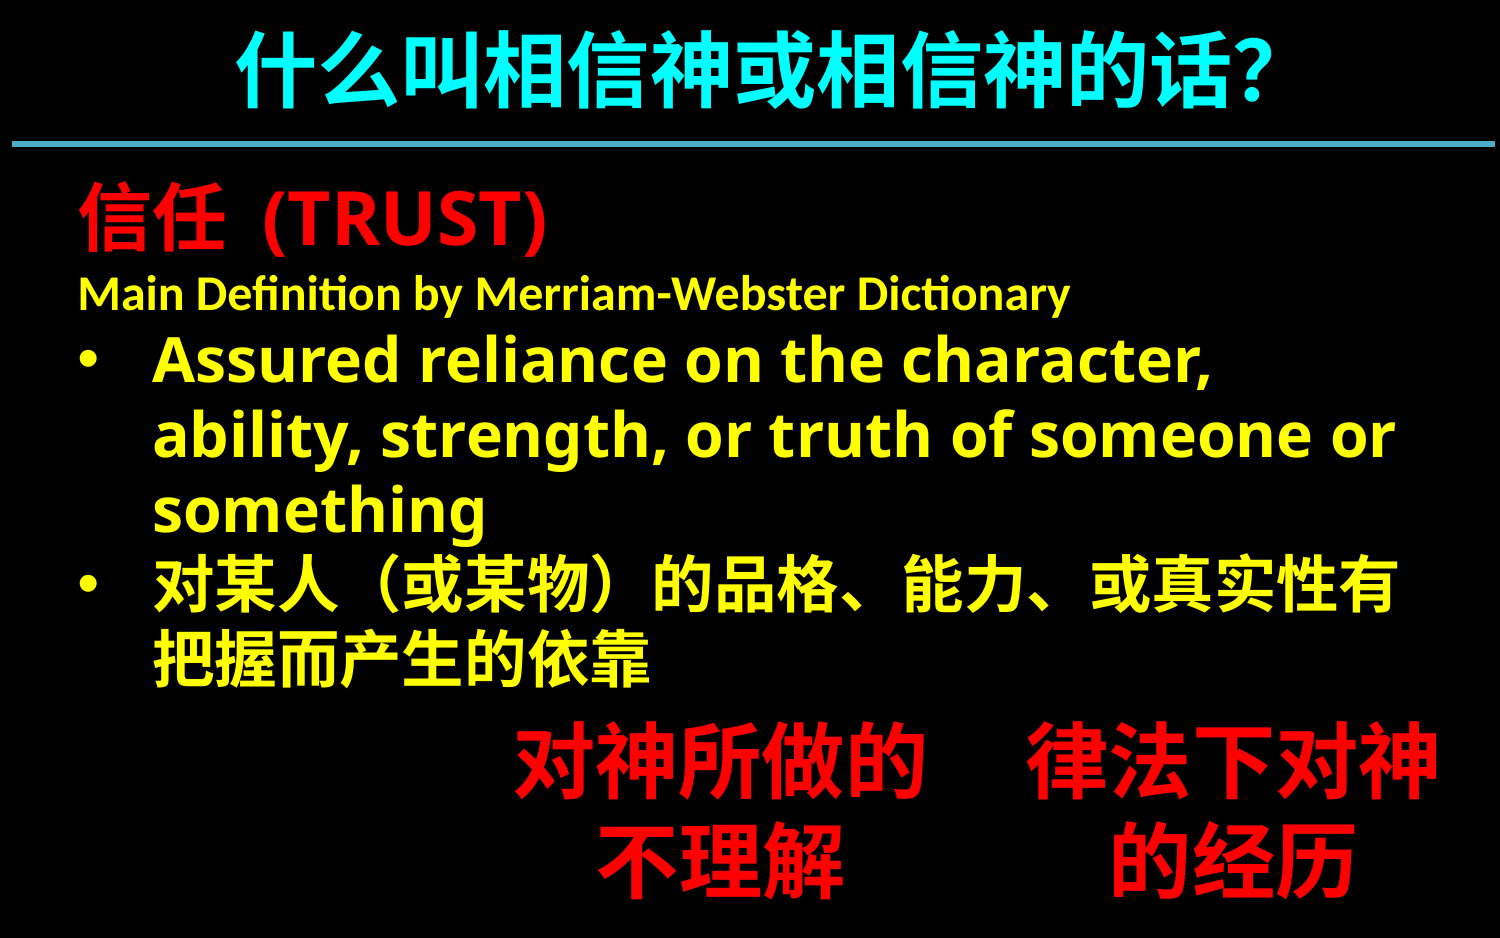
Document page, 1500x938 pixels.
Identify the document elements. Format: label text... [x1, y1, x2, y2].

text_box 信任 (TRUST) Main Definition by Merriam-Webster Dictionary Assured reliance on the character, ability, strength, or truth of someone or something 对某人（或某物）的品格、能力、或真实性有把握而产生的依靠 [62, 162, 1450, 763]
text_box 律法下对神的经历 [999, 702, 1468, 917]
text_box 对神所做的不理解 [487, 702, 954, 917]
text_box 什么叫相信神或相信神的话？ [219, 10, 1332, 126]
